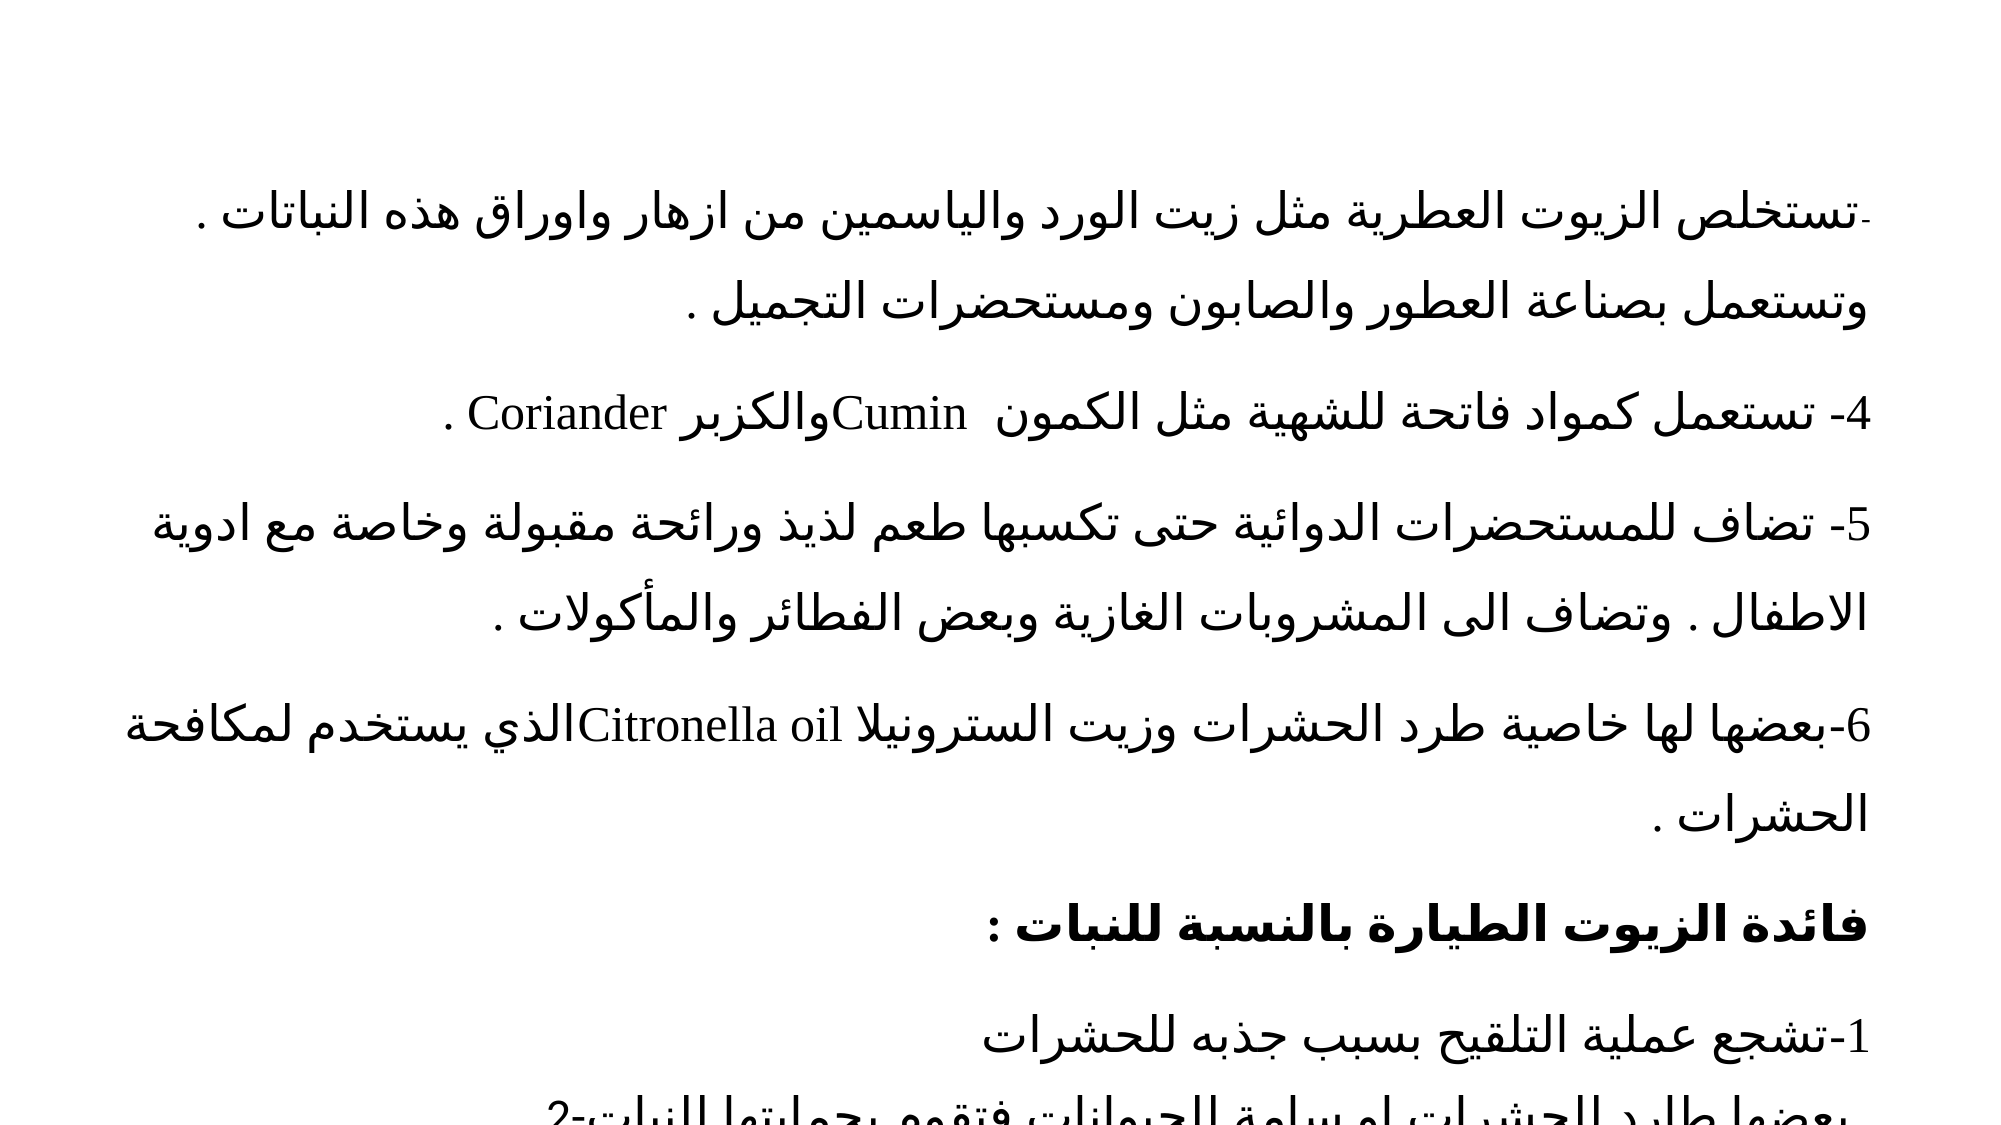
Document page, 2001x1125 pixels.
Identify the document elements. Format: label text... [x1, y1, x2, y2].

text_box -تستخلص الزيوت العطرية مثل زيت الورد والياسمين من ازهار واوراق هذه النباتات . وتستعمل بصناعة العطور والصابون ومستحضرات التجميل . 4- تستعمل كمواد فاتحة للشهية مثل الكمون Cuminوالكزبر Coriander . 5- تضاف للمستحضرات الدوائية حتى تكسبها طعم لذيذ ورائحة مقبولة وخاصة مع ادوية الاطفال . وتضاف الى المشروبات الغازية وبعض الفطائر والمأكولات . 6-بعضها لها خاصية طرد الحشرات وزيت السترونيلا Citronella oilالذي يستخدم لمكافحة الحشرات . فائدة الزيوت الطيارة بالنسبة للنبات : 1-تشجع عملية التلقيح بسبب جذبه للحشرات 2-بعضها طارد للحشرات او سامة للحيوانات فتقوم بحمايتها للنبات . [47, 141, 1886, 1125]
